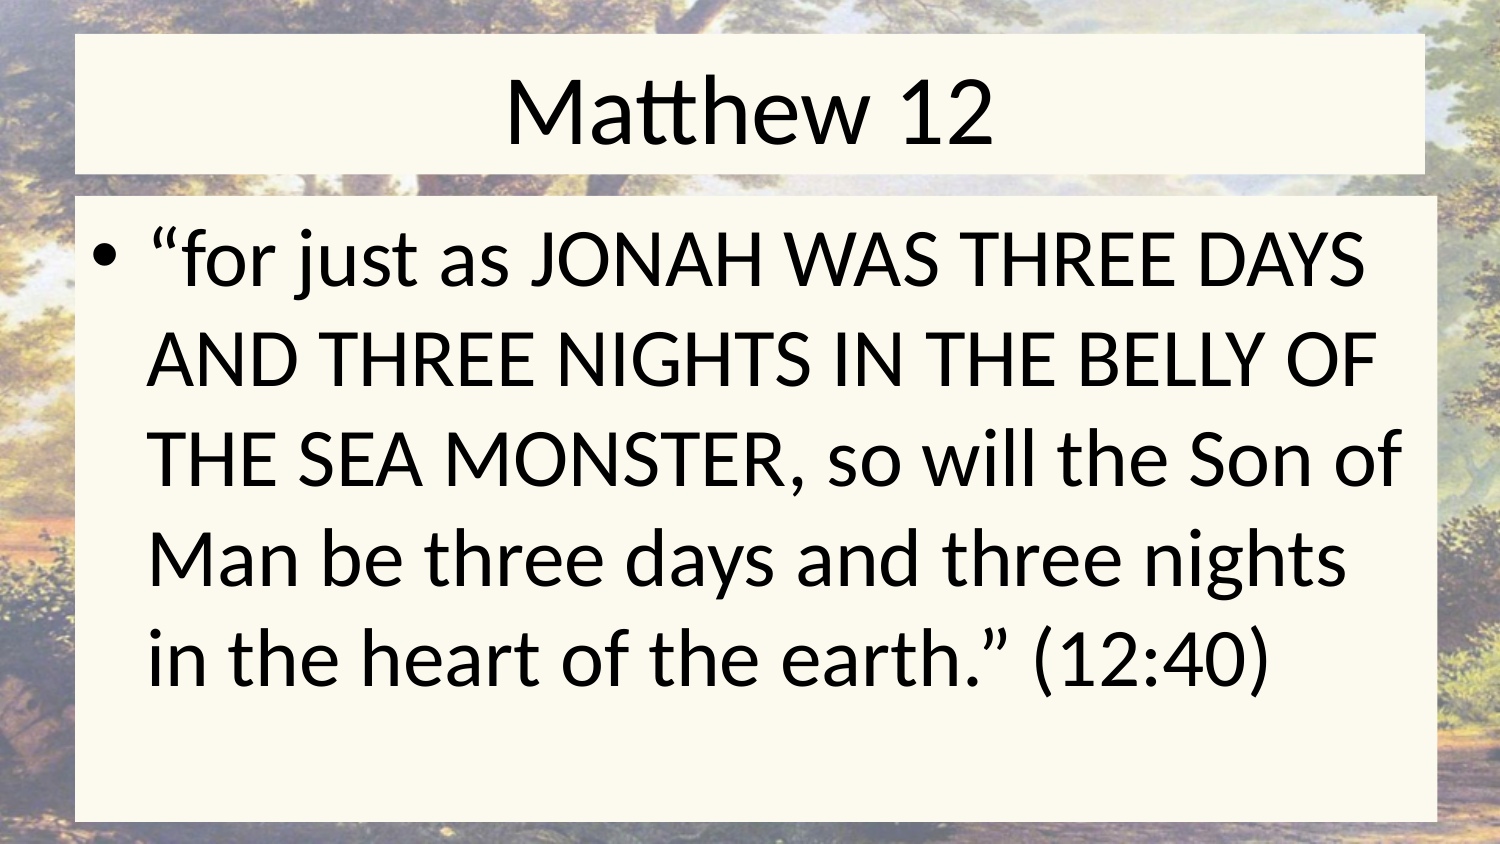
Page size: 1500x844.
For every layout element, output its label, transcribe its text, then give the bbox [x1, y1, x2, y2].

title Matthew 12 [75, 33, 1425, 175]
list “for just as Jonah was three days and three nights in the belly of the sea monster, so will the Son of Man be three days and three nights in the heart of the earth.” (12:40) [75, 195, 1438, 822]
